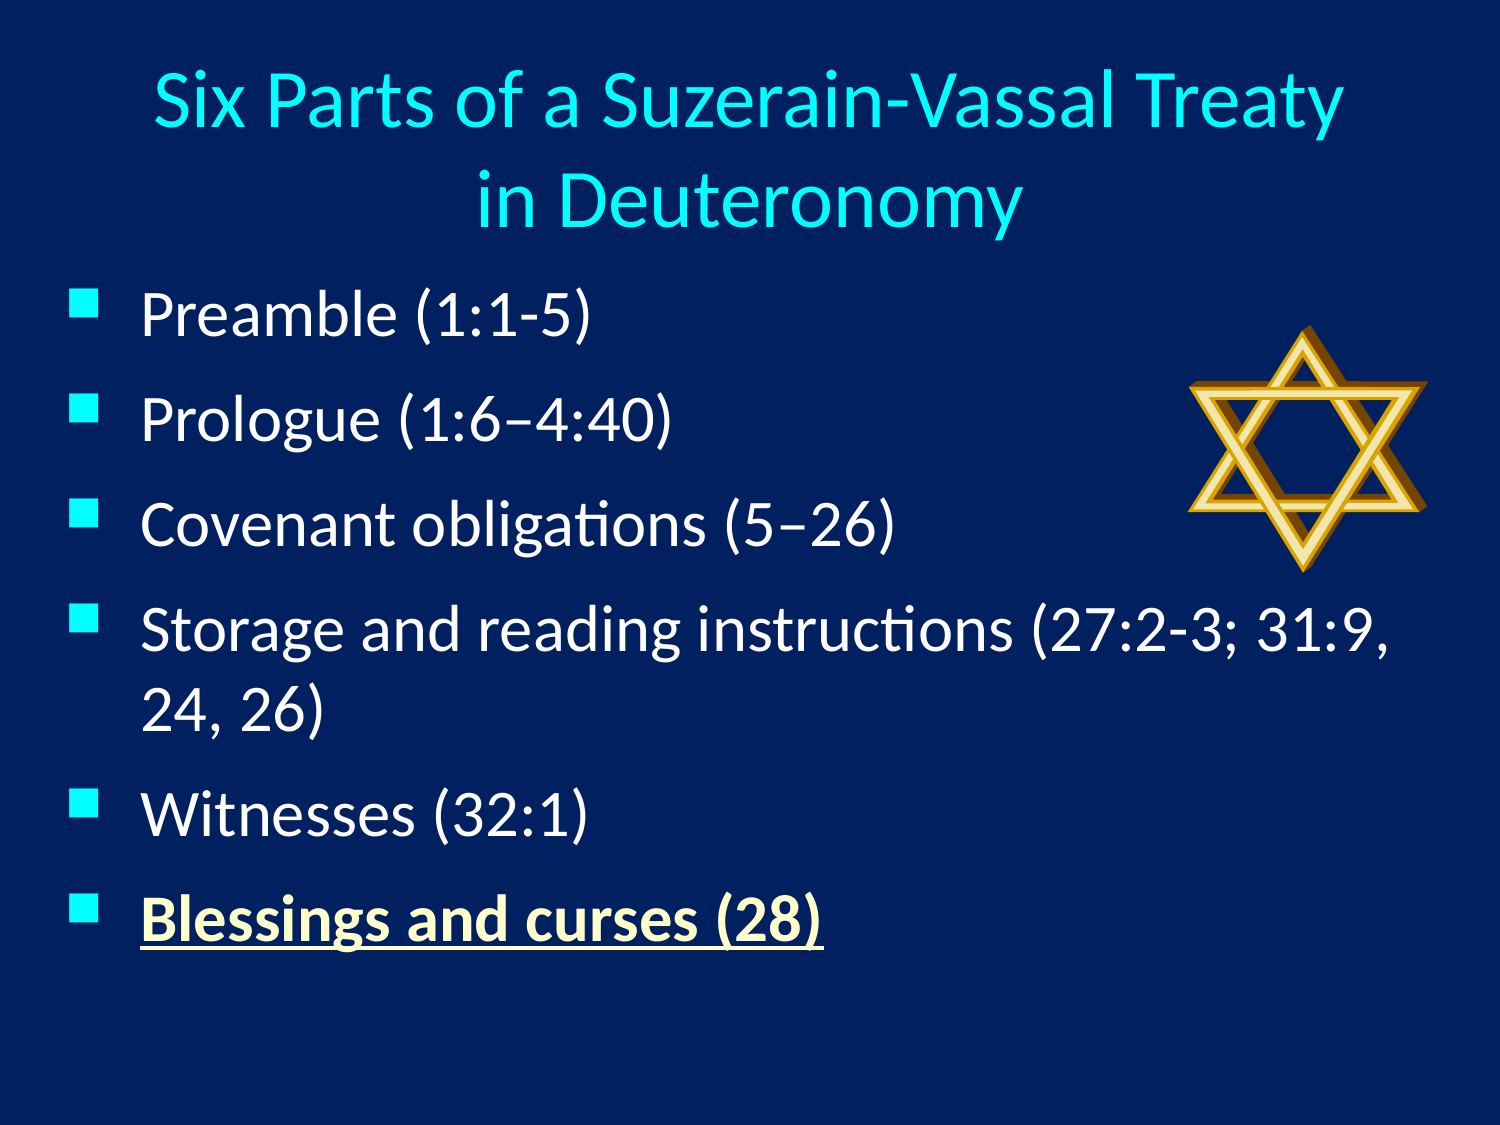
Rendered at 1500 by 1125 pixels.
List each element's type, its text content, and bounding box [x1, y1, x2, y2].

picture [1187, 324, 1429, 573]
title Six Parts of a Suzerain-Vassal Treaty in Deuteronomy [112, 50, 1388, 238]
list Preamble (1:1-5) Prologue (1:6–4:40) Covenant obligations (5–26) Storage and reading instructions (27:2-3; 31:9, 24, 26) Witnesses (32:1) Blessings and curses (28) [49, 262, 1451, 995]
